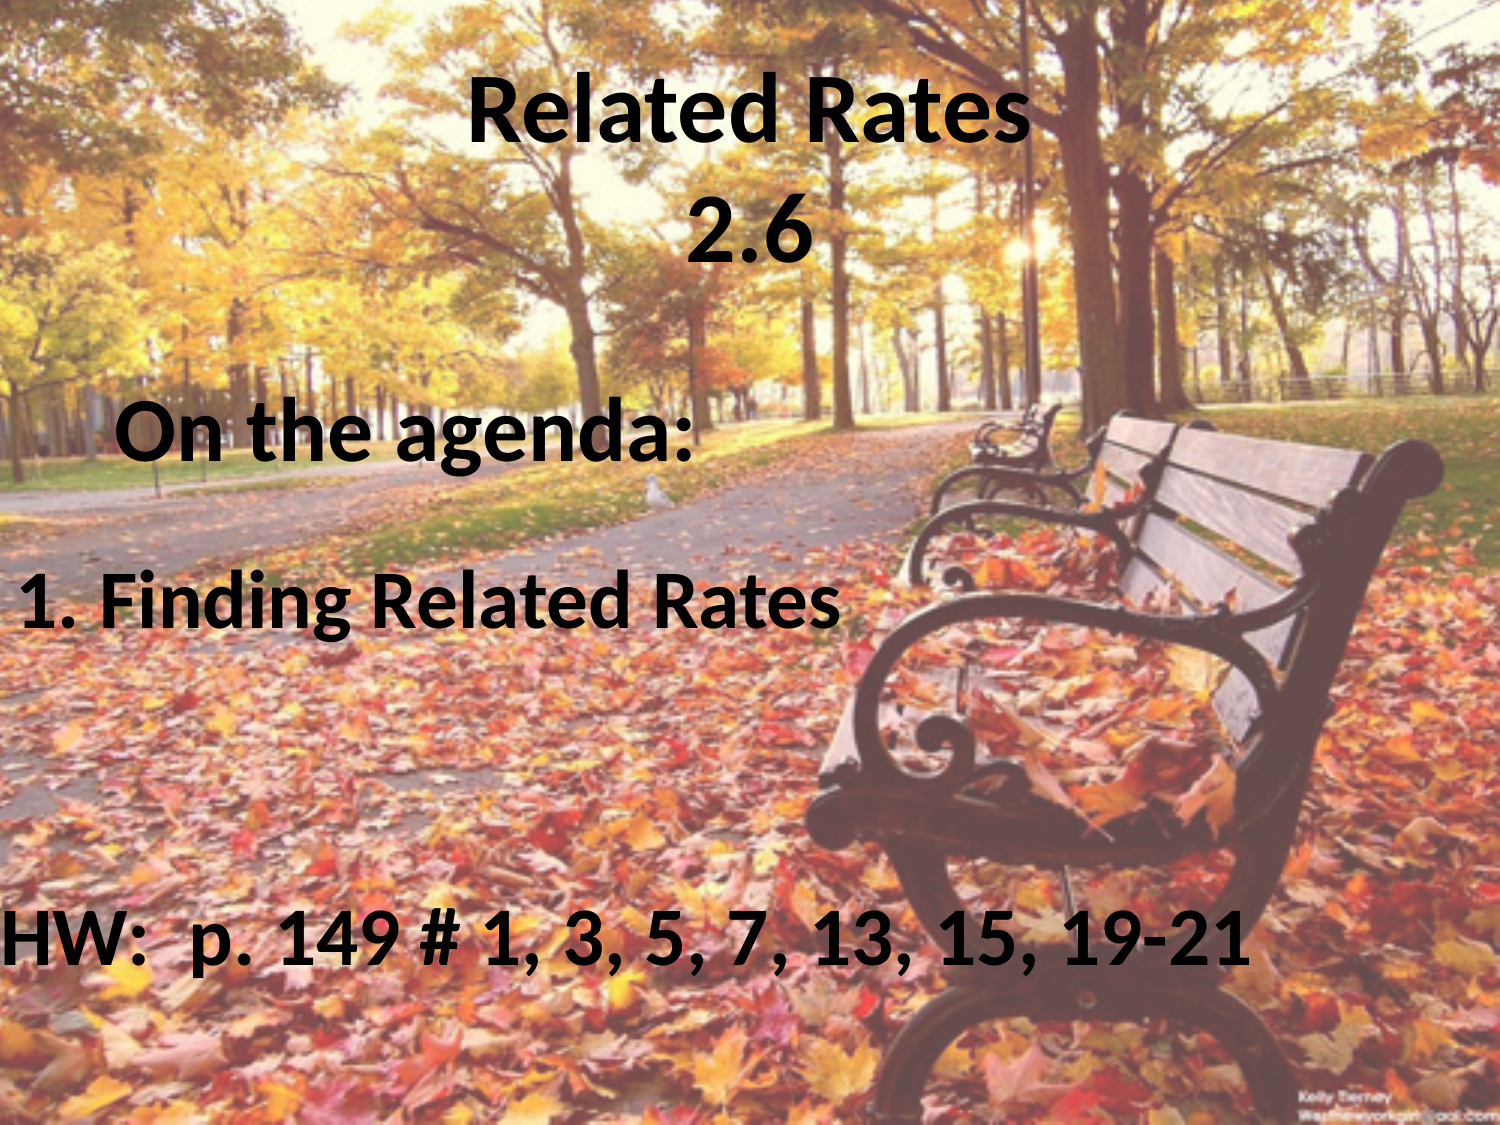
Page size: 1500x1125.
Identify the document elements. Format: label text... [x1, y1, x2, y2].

text_box On the agenda: [99, 362, 1050, 488]
text_box HW: p. 149 # 1, 3, 5, 7, 13, 15, 19-21 [0, 875, 1500, 990]
text_box Finding Related Rates [0, 537, 1500, 863]
text_box Related Rates 2.6 [0, 0, 1500, 325]
